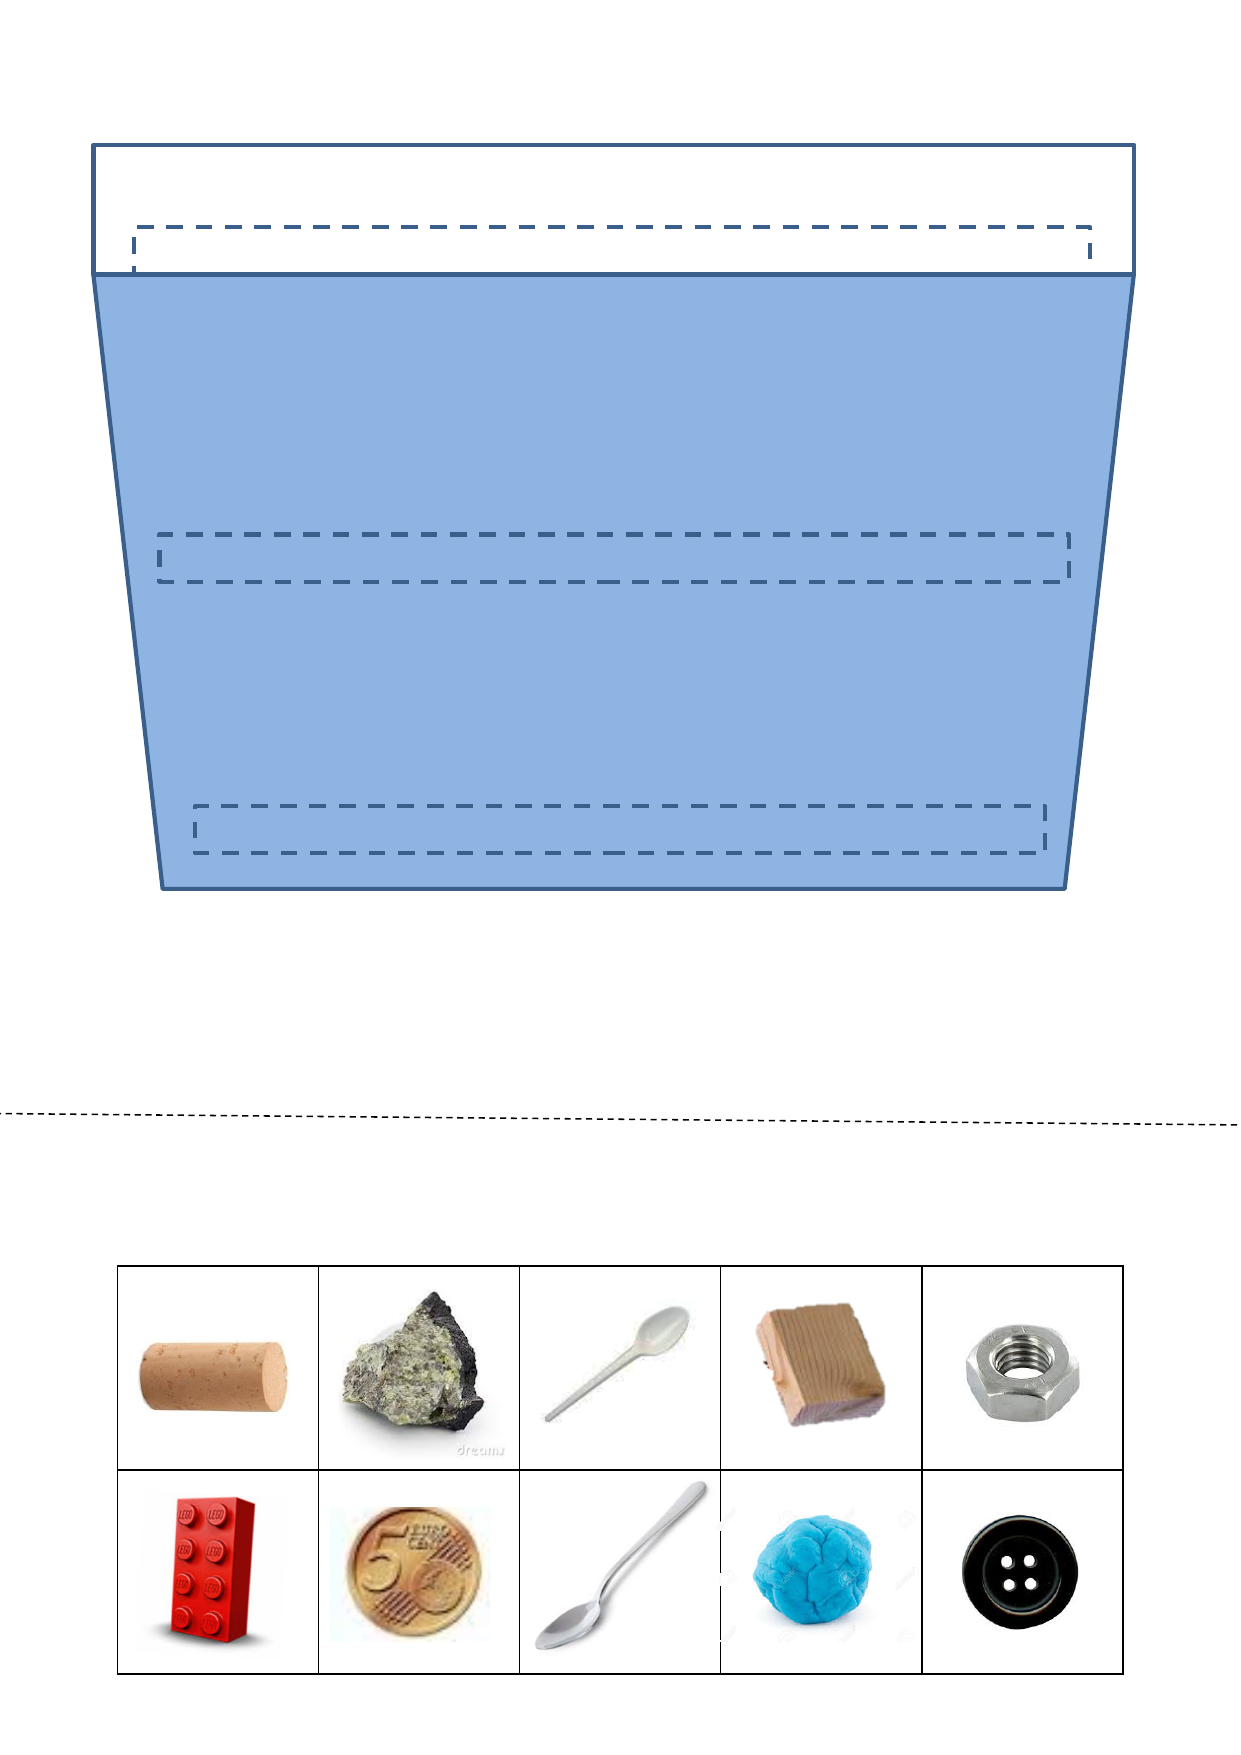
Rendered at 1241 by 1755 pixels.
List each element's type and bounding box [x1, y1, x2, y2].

picture [134, 1295, 299, 1460]
table_cell [923, 1471, 1122, 1673]
table_header [118, 1267, 318, 1469]
table_cell [319, 1471, 519, 1673]
text_box [157, 532, 1071, 584]
table_header [923, 1267, 1122, 1469]
picture [329, 1507, 491, 1643]
picture [749, 1296, 902, 1442]
picture [533, 1295, 702, 1441]
picture [957, 1311, 1095, 1439]
table_cell [520, 1471, 720, 1519]
text_box [132, 225, 1092, 277]
table_cell [721, 1471, 921, 1501]
table_cell [118, 1471, 318, 1673]
table_header [721, 1267, 921, 1469]
text_box [91, 143, 1136, 277]
table_cell [721, 1650, 921, 1673]
picture [135, 1491, 288, 1659]
text_box [0, 1112, 1241, 1126]
picture [501, 1475, 921, 1665]
table_header [319, 1267, 519, 1469]
text_box [91, 277, 1136, 891]
picture [337, 1273, 505, 1460]
text_box [193, 804, 1047, 855]
table_header [520, 1267, 720, 1469]
picture [938, 1489, 1098, 1649]
table_cell [520, 1627, 720, 1673]
